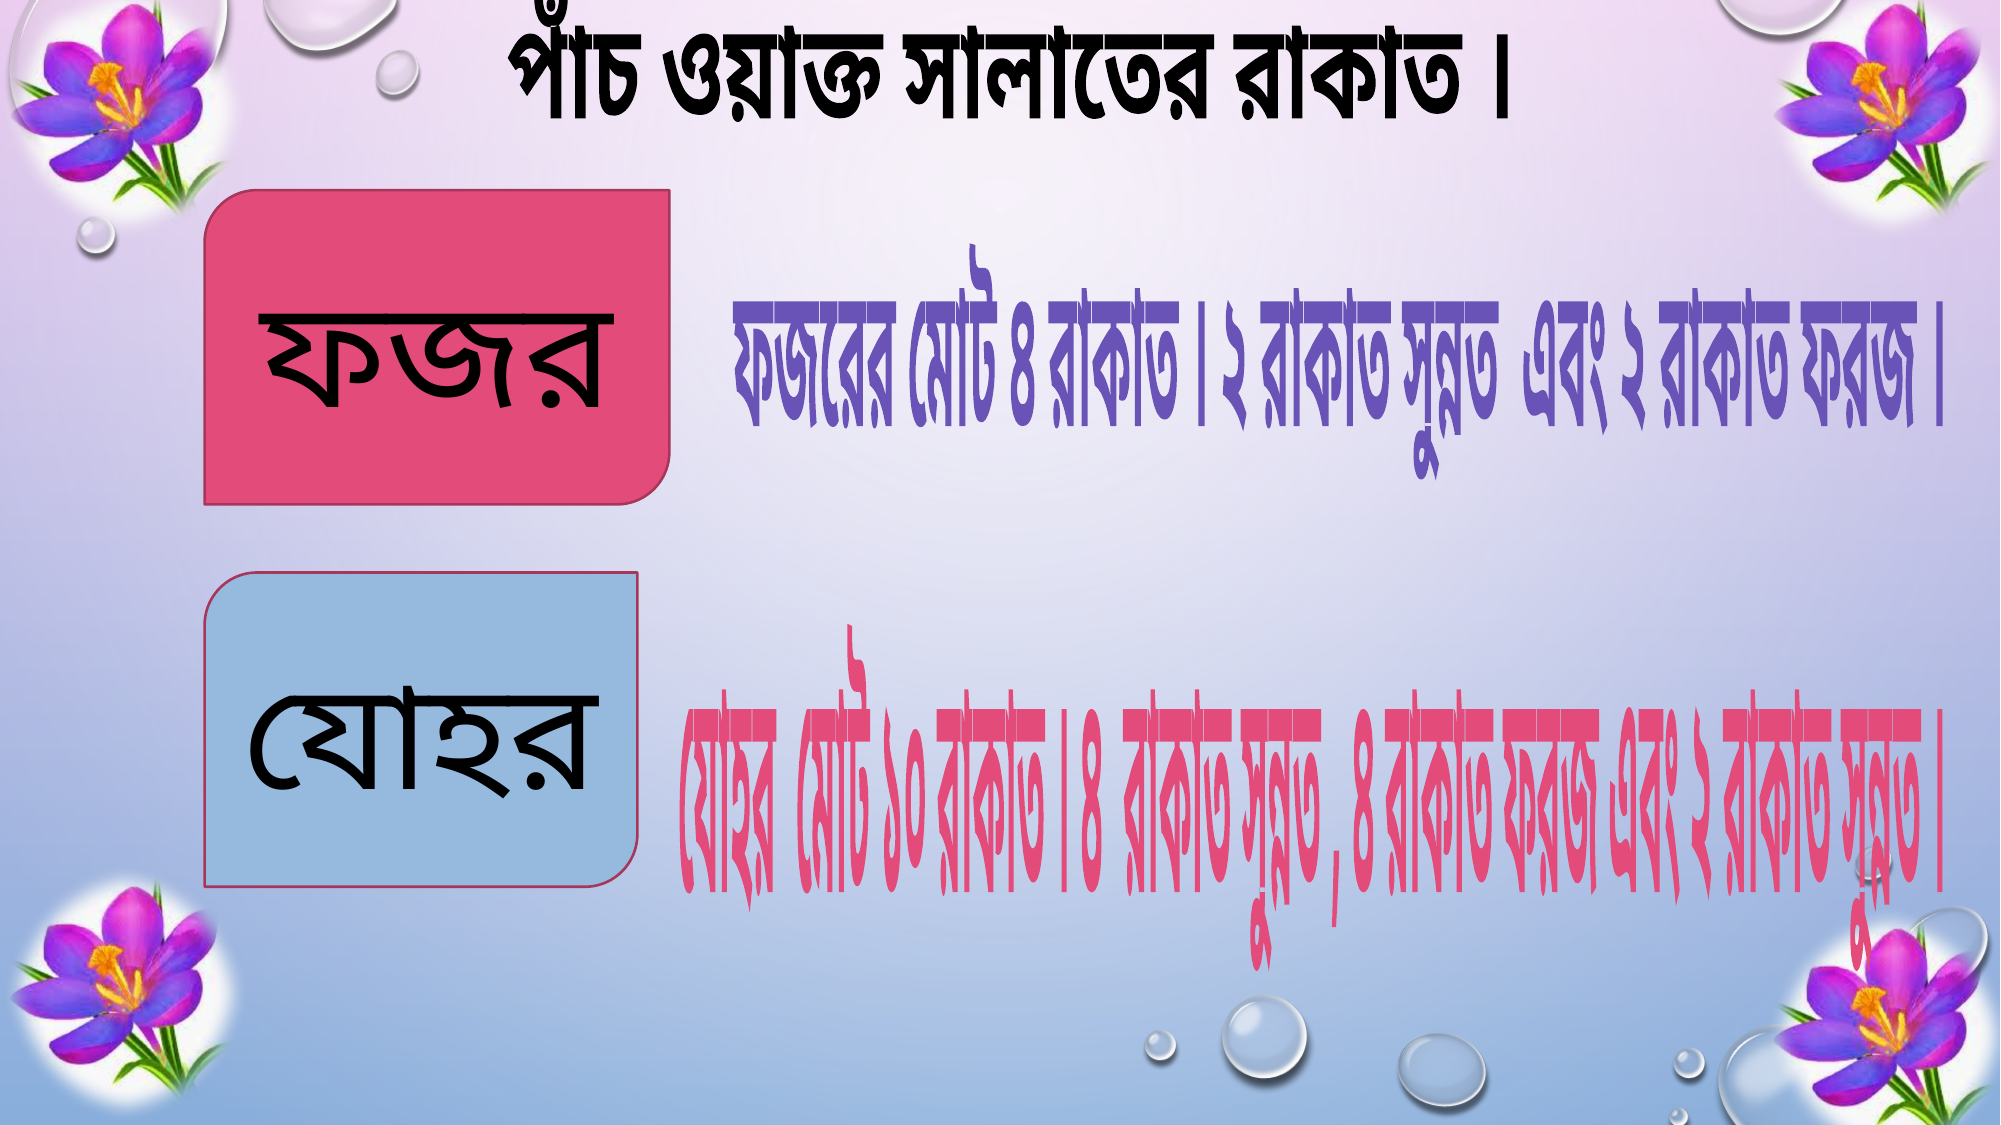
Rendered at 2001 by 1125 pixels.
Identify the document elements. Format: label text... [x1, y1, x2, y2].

text_box যোহর মোট ১০ রাকাত । ৪ রাকাত সুন্নত , ৪ রাকাত ফরজ এবং ২ রাকাত সুন্নত । [1122, 689, 1232, 893]
picture [0, 0, 2000, 1125]
text_box যোহর মোট ১০ রাকাত । ৪ রাকাত সুন্নত , ৪ রাকাত ফরজ এবং ২ রাকাত সুন্নত । [936, 689, 1046, 893]
text_box ফজর [203, 188, 671, 506]
text_box যোহর মোট ১০ রাকাত । ৪ রাকাত সুন্নত , ৪ রাকাত ফরজ এবং ২ রাকাত সুন্নত । [1722, 689, 1832, 893]
text_box ফজরের মোট ৪ রাকাত । ২ রাকাত সুন্নত এবং ২ রাকাত ফরজ । [1260, 288, 1391, 427]
text_box যোহর মোট ১০ রাকাত । ৪ রাকাত সুন্নত , ৪ রাকাত ফরজ এবং ২ রাকাত সুন্নত । [1384, 689, 1494, 893]
text_box ফজরের মোট ৪ রাকাত । ২ রাকাত সুন্নত এবং ২ রাকাত ফরজ । [1048, 288, 1179, 427]
text_box যোহর [203, 571, 639, 889]
